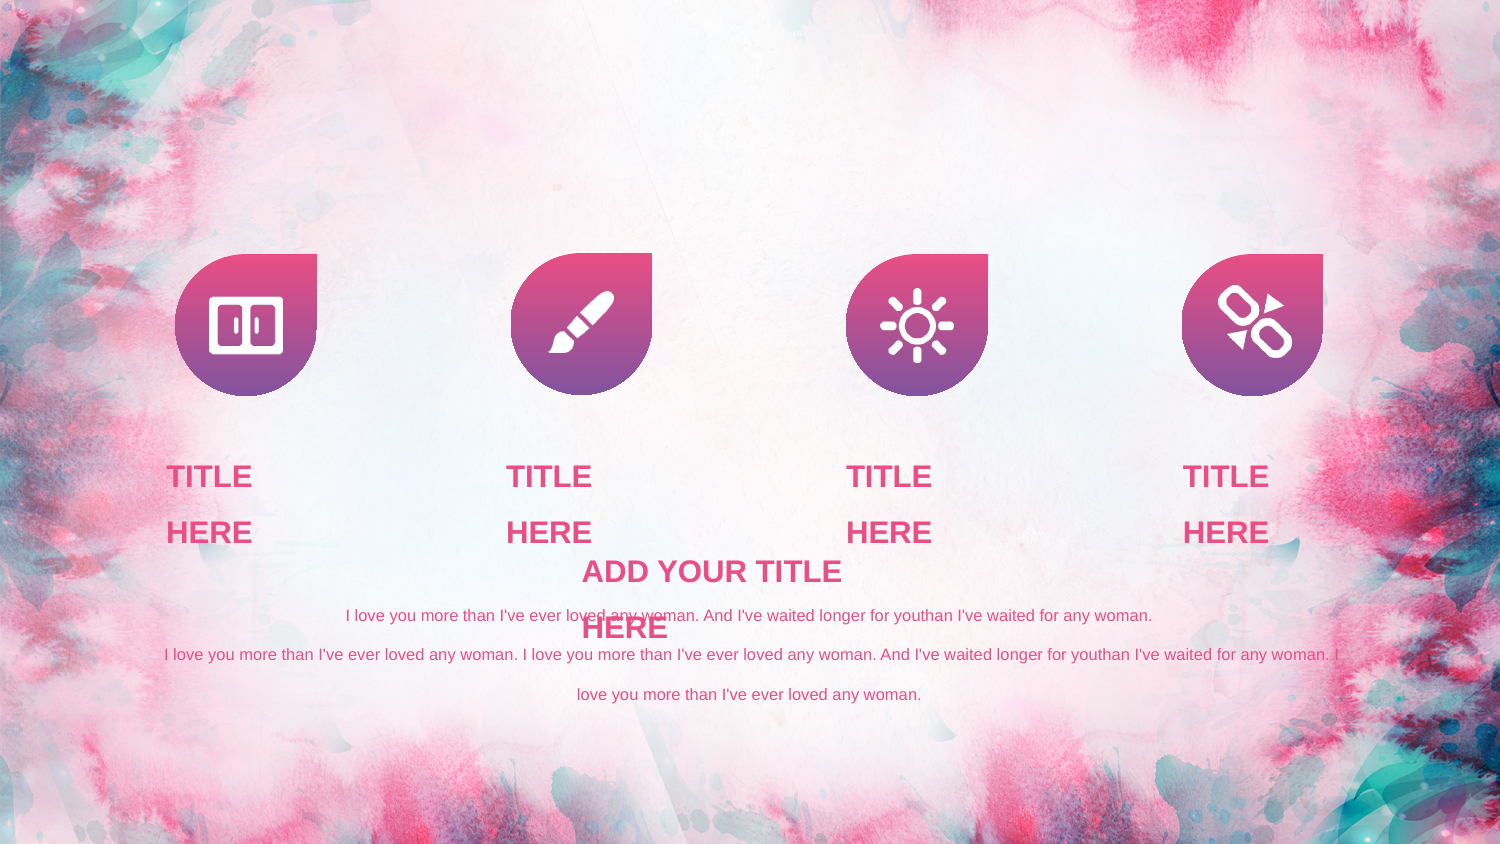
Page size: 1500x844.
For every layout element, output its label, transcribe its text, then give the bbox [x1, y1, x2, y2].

text_box ADD YOUR TITLE HERE [566, 525, 932, 653]
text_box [175, 254, 317, 396]
text_box TITLE HERE [1168, 430, 1366, 558]
text_box TITLE HERE [491, 430, 689, 558]
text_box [510, 252, 653, 395]
text_box TITLE HERE [151, 430, 349, 558]
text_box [845, 254, 988, 396]
text_box TITLE HERE [831, 430, 1029, 558]
picture [0, 0, 1500, 844]
text_box I love you more than I've ever loved any woman. And I've waited longer for youthan I've waited for any woman. I love you more than I've ever loved any woman. I love you more than I've ever loved any woman. And I've waited longer for youthan I've waited for any woman. I love you more than I've ever loved any woman. [138, 577, 1366, 711]
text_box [1181, 254, 1324, 396]
